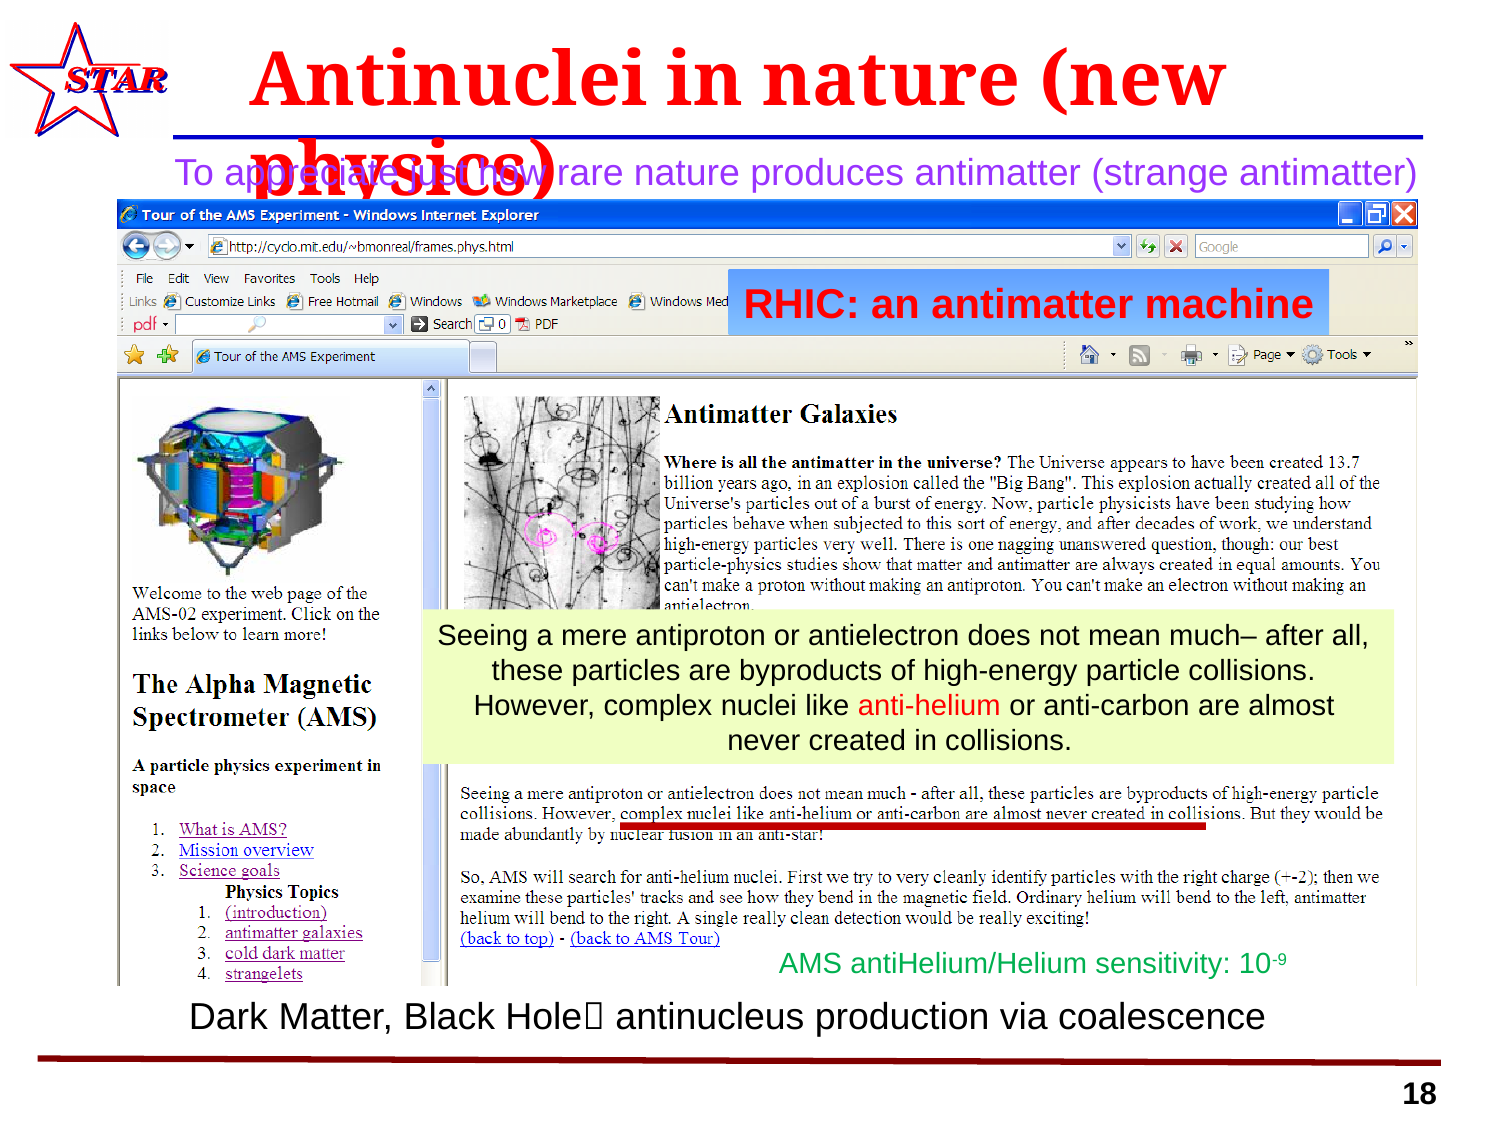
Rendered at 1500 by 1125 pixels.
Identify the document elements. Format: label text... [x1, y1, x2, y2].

picture [5, 20, 169, 138]
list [116, 198, 1419, 986]
text_box Dark Matter, Black Hole antinucleus production via coalescence [174, 993, 1281, 1045]
text_box To appreciate just how rare nature produces antimatter (strange antimatter) [159, 140, 1434, 201]
title Antinuclei in nature (new physics) [234, 23, 1477, 129]
